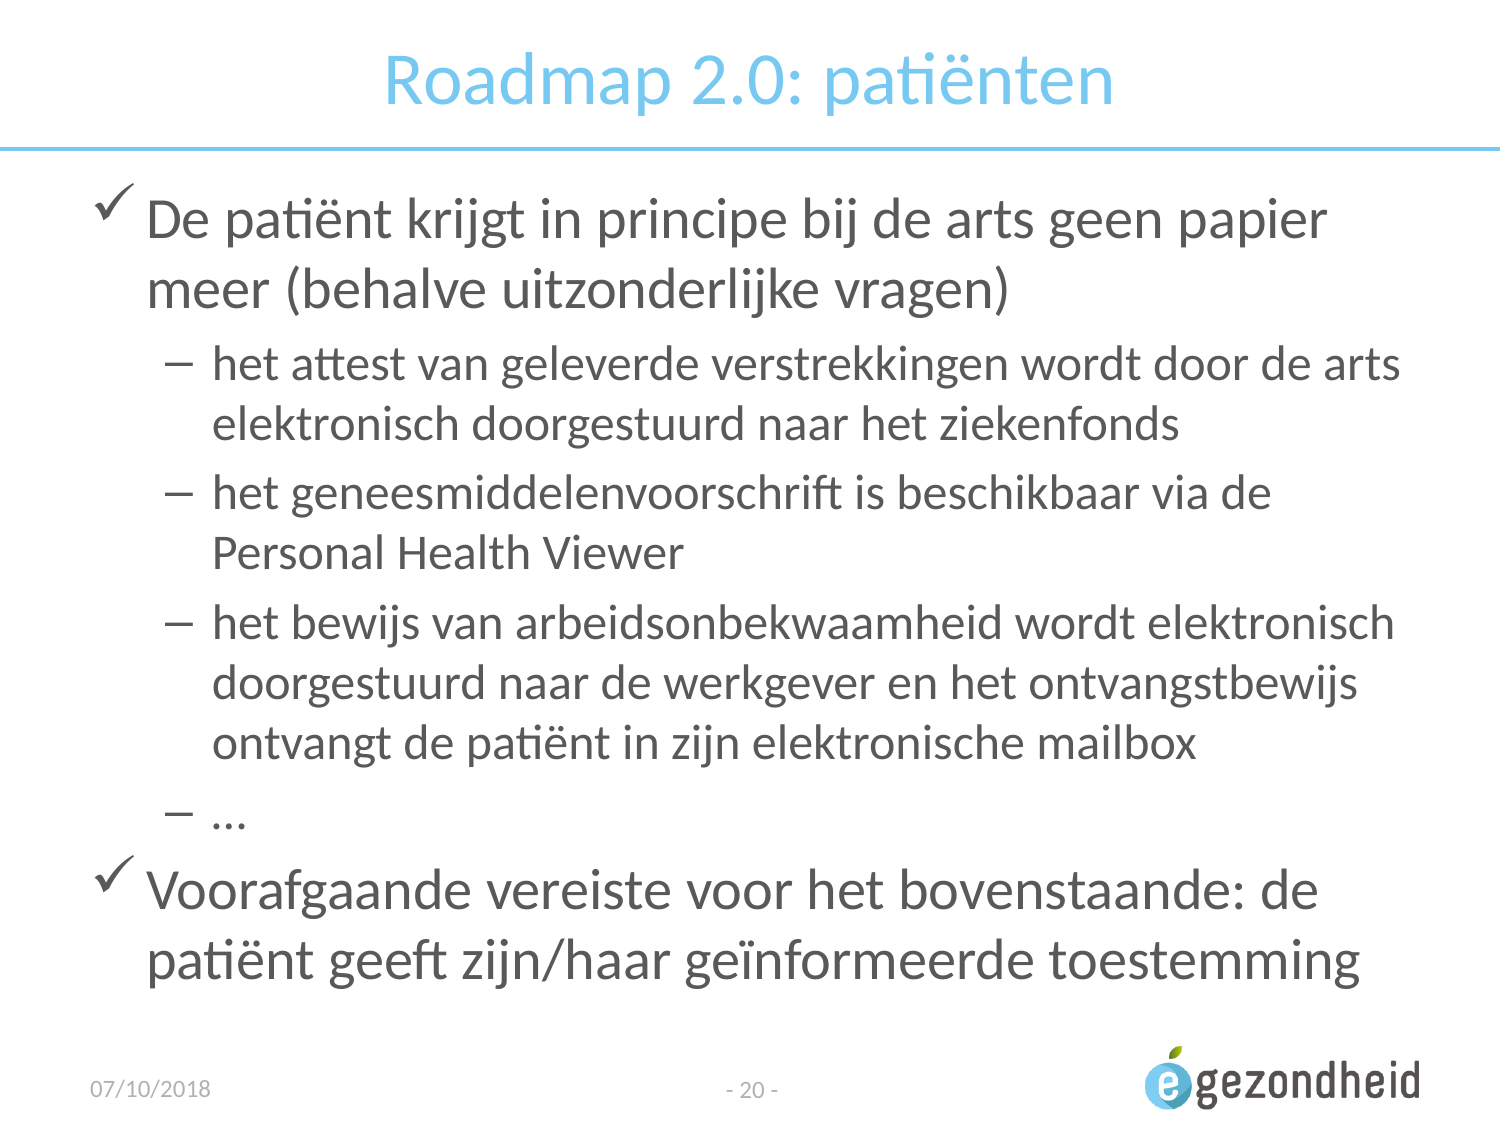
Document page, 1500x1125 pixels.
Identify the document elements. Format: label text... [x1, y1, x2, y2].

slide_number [75, 1057, 425, 1118]
title Roadmap 2.0: patiënten [0, 0, 1500, 149]
slide_number - 20 - [577, 1058, 928, 1119]
list De patiënt krijgt in principe bij de arts geen papier meer (behalve uitzonderlijke vragen) het attest van geleverde verstrekkingen wordt door de arts elektronisch doorgestuurd naar het ziekenfonds het geneesmiddelenvoorschrift is beschikbaar via de Personal Health Viewer het bewijs van arbeidsonbekwaamheid wordt elektronisch doorgestuurd naar de werkgever en het ontvangstbewijs ontvangt de patiënt in zijn elektronische mailbox … Voorafgaande vereiste voor het bovenstaande: de patiënt geeft zijn/haar geïnformeerde toestemming [75, 172, 1425, 1035]
picture [1116, 1037, 1447, 1125]
